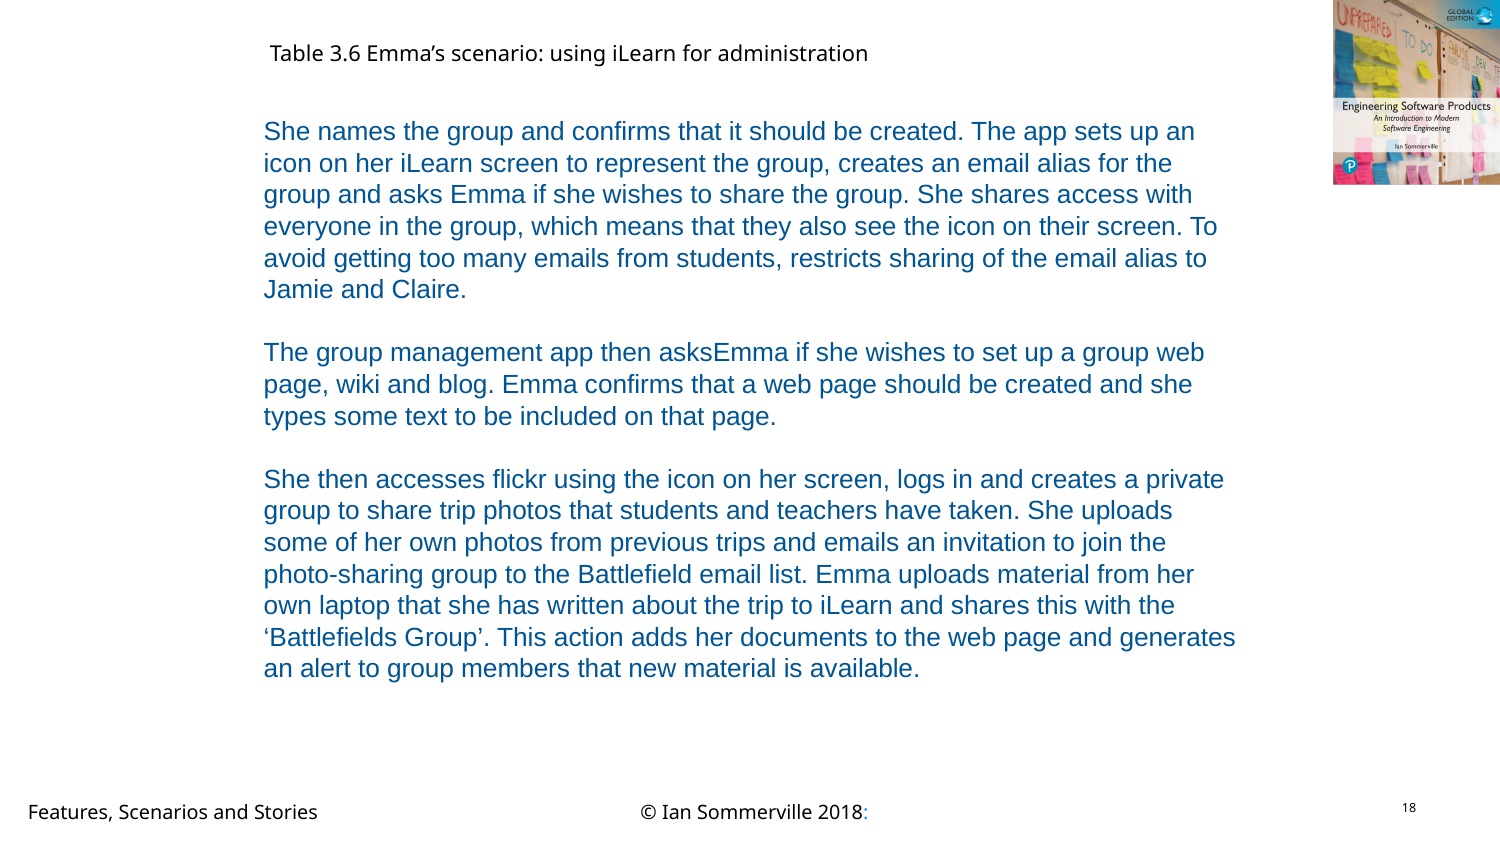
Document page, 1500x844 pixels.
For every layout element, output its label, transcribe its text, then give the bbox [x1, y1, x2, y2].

slide_number 18 [1401, 799, 1453, 844]
text_box She names the group and confirms that it should be created. The app sets up an icon on her iLearn screen to represent the group, creates an email alias for the group and asks Emma if she wishes to share the group. She shares access with everyone in the group, which means that they also see the icon on their screen. To avoid getting too many emails from students, restricts sharing of the email alias to Jamie and Claire. The group management app then asksEmma if she wishes to set up a group web page, wiki and blog. Emma confirms that a web page should be created and she types some text to be included on that page. She then accesses flickr using the icon on her screen, logs in and creates a private group to share trip photos that students and teachers have taken. She uploads some of her own photos from previous trips and emails an invitation to join the photo-sharing group to the Battlefield email list. Emma uploads material from her own laptop that she has written about the trip to iLearn and shares this with the ‘Battlefields Group’. This action adds her documents to the web page and generates an alert to group members that new material is available. [259, 110, 1241, 688]
picture [1333, 0, 1500, 185]
title Table 3.6 Emma’s scenario: using iLearn for administration [269, 26, 1231, 85]
